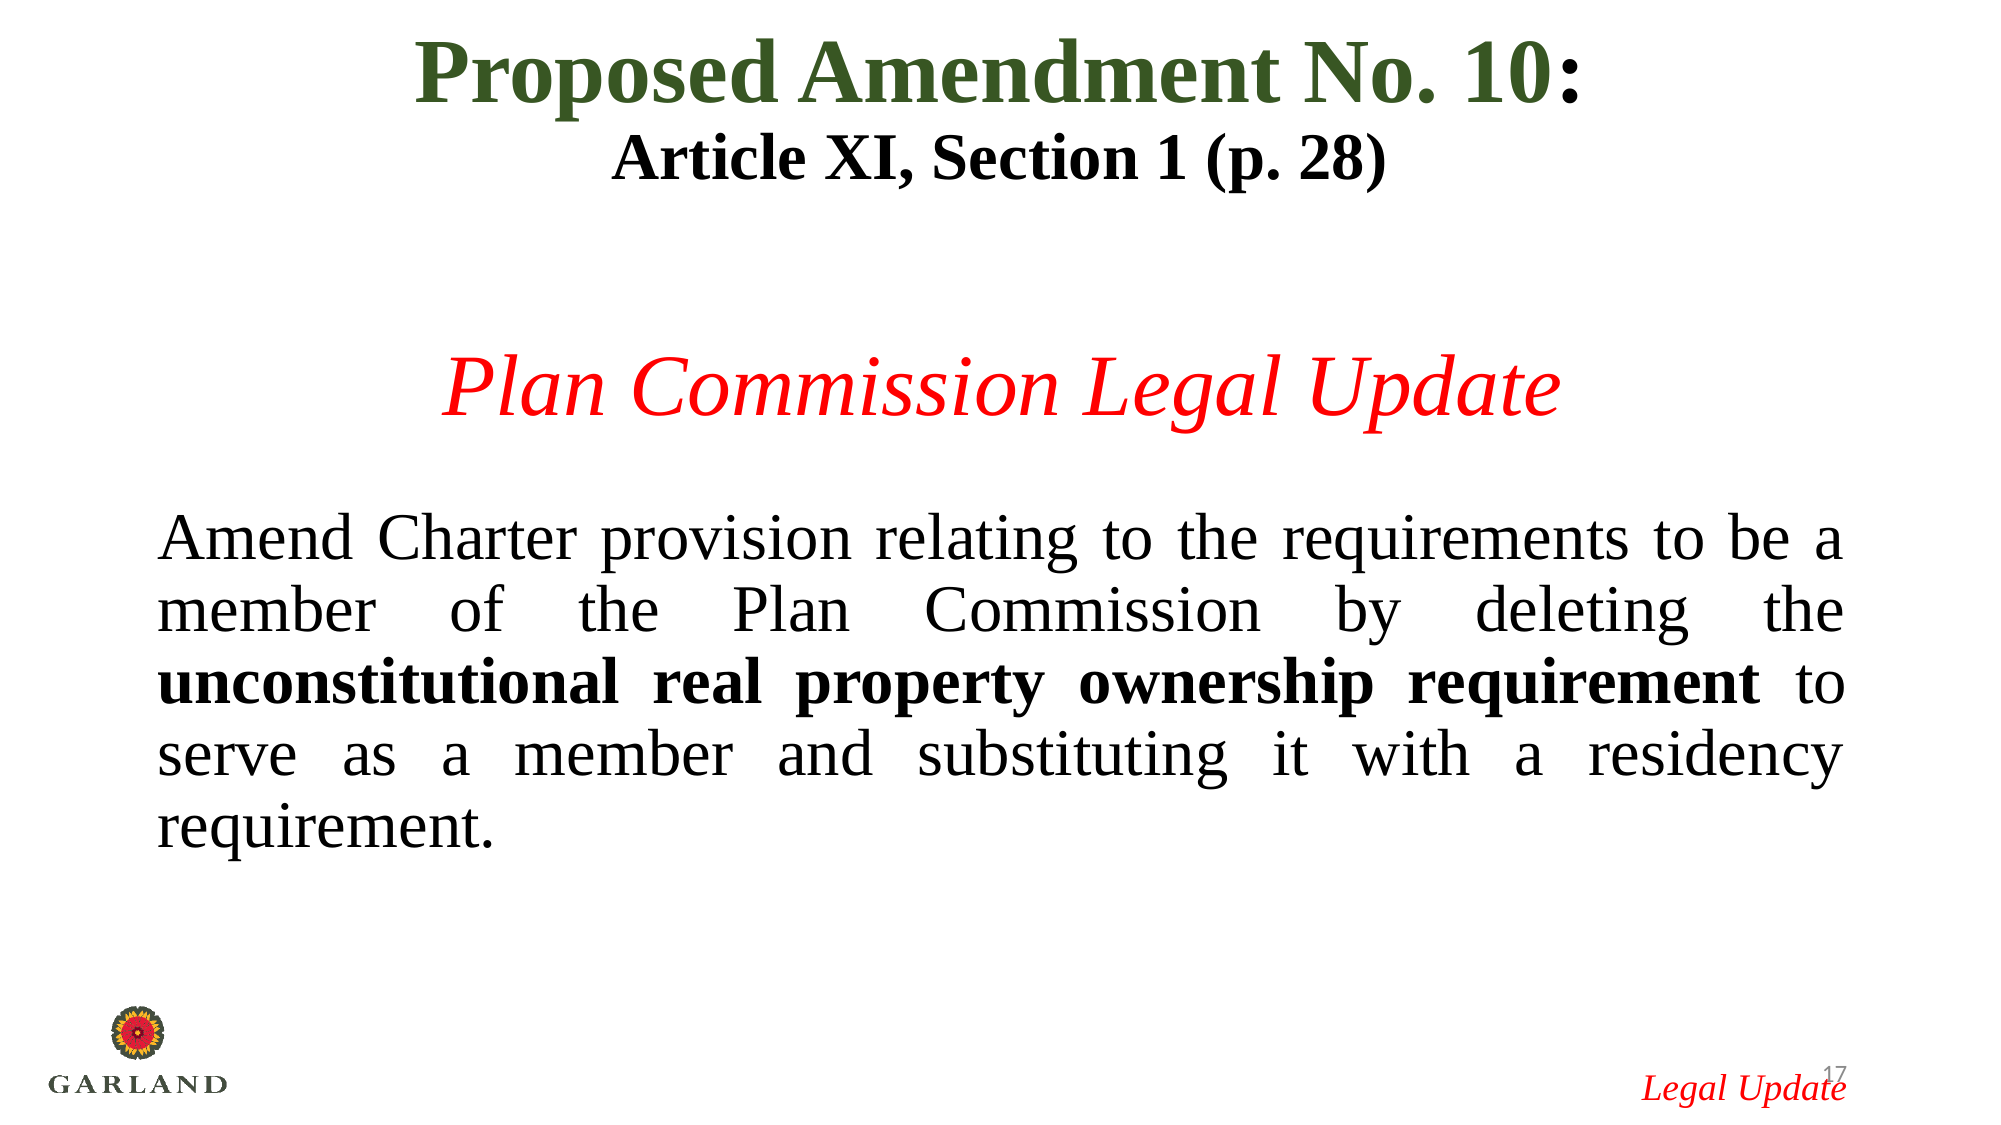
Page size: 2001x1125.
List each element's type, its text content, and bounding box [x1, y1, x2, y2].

slide_number 17 [1412, 1042, 1863, 1103]
picture [46, 1002, 229, 1097]
title Proposed Amendment No. 10: Article XI, Section 1 (p. 28) [137, 0, 1863, 217]
list Plan Commission Legal Update Amend Charter provision relating to the requirements to be a member of the Plan Commission by deleting the unconstitutional real property ownership requirement to serve as a member and substituting it with a residency requirement. Legal Update [67, 217, 1863, 1023]
